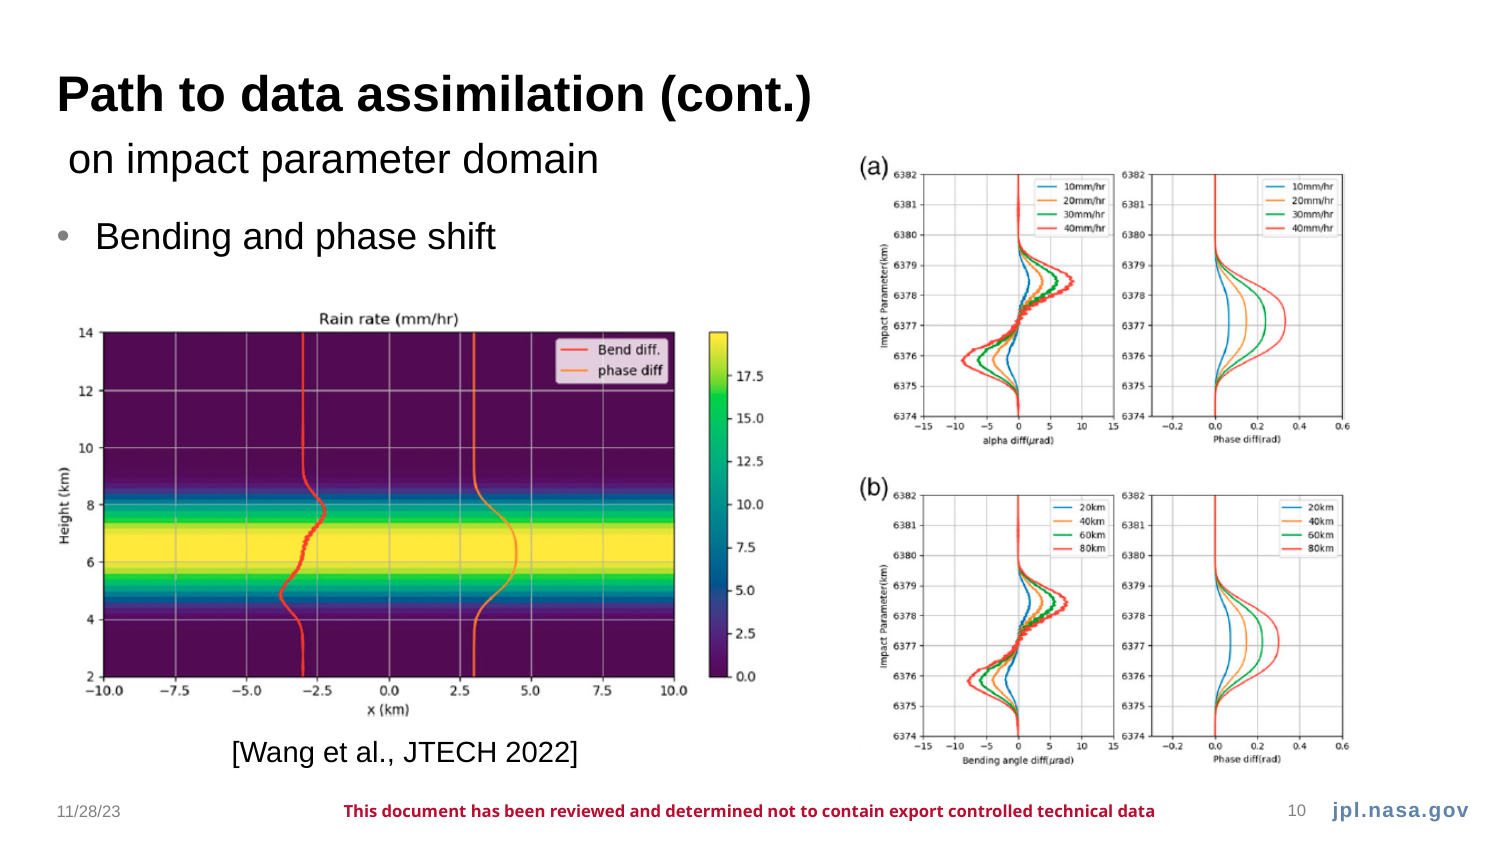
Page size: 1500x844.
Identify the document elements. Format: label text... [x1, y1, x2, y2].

slide_number 10 [1225, 787, 1322, 833]
text_box [Wang et al., JTECH 2022] [216, 727, 642, 776]
list Bending and phase shift [41, 205, 1478, 652]
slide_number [41, 787, 275, 833]
picture [842, 135, 1353, 452]
footer This document has been reviewed and determined not to contain export controlled technical data [275, 787, 1225, 833]
picture [858, 465, 1353, 774]
title Path to data assimilation (cont.) [41, 53, 1439, 125]
picture [41, 306, 771, 720]
